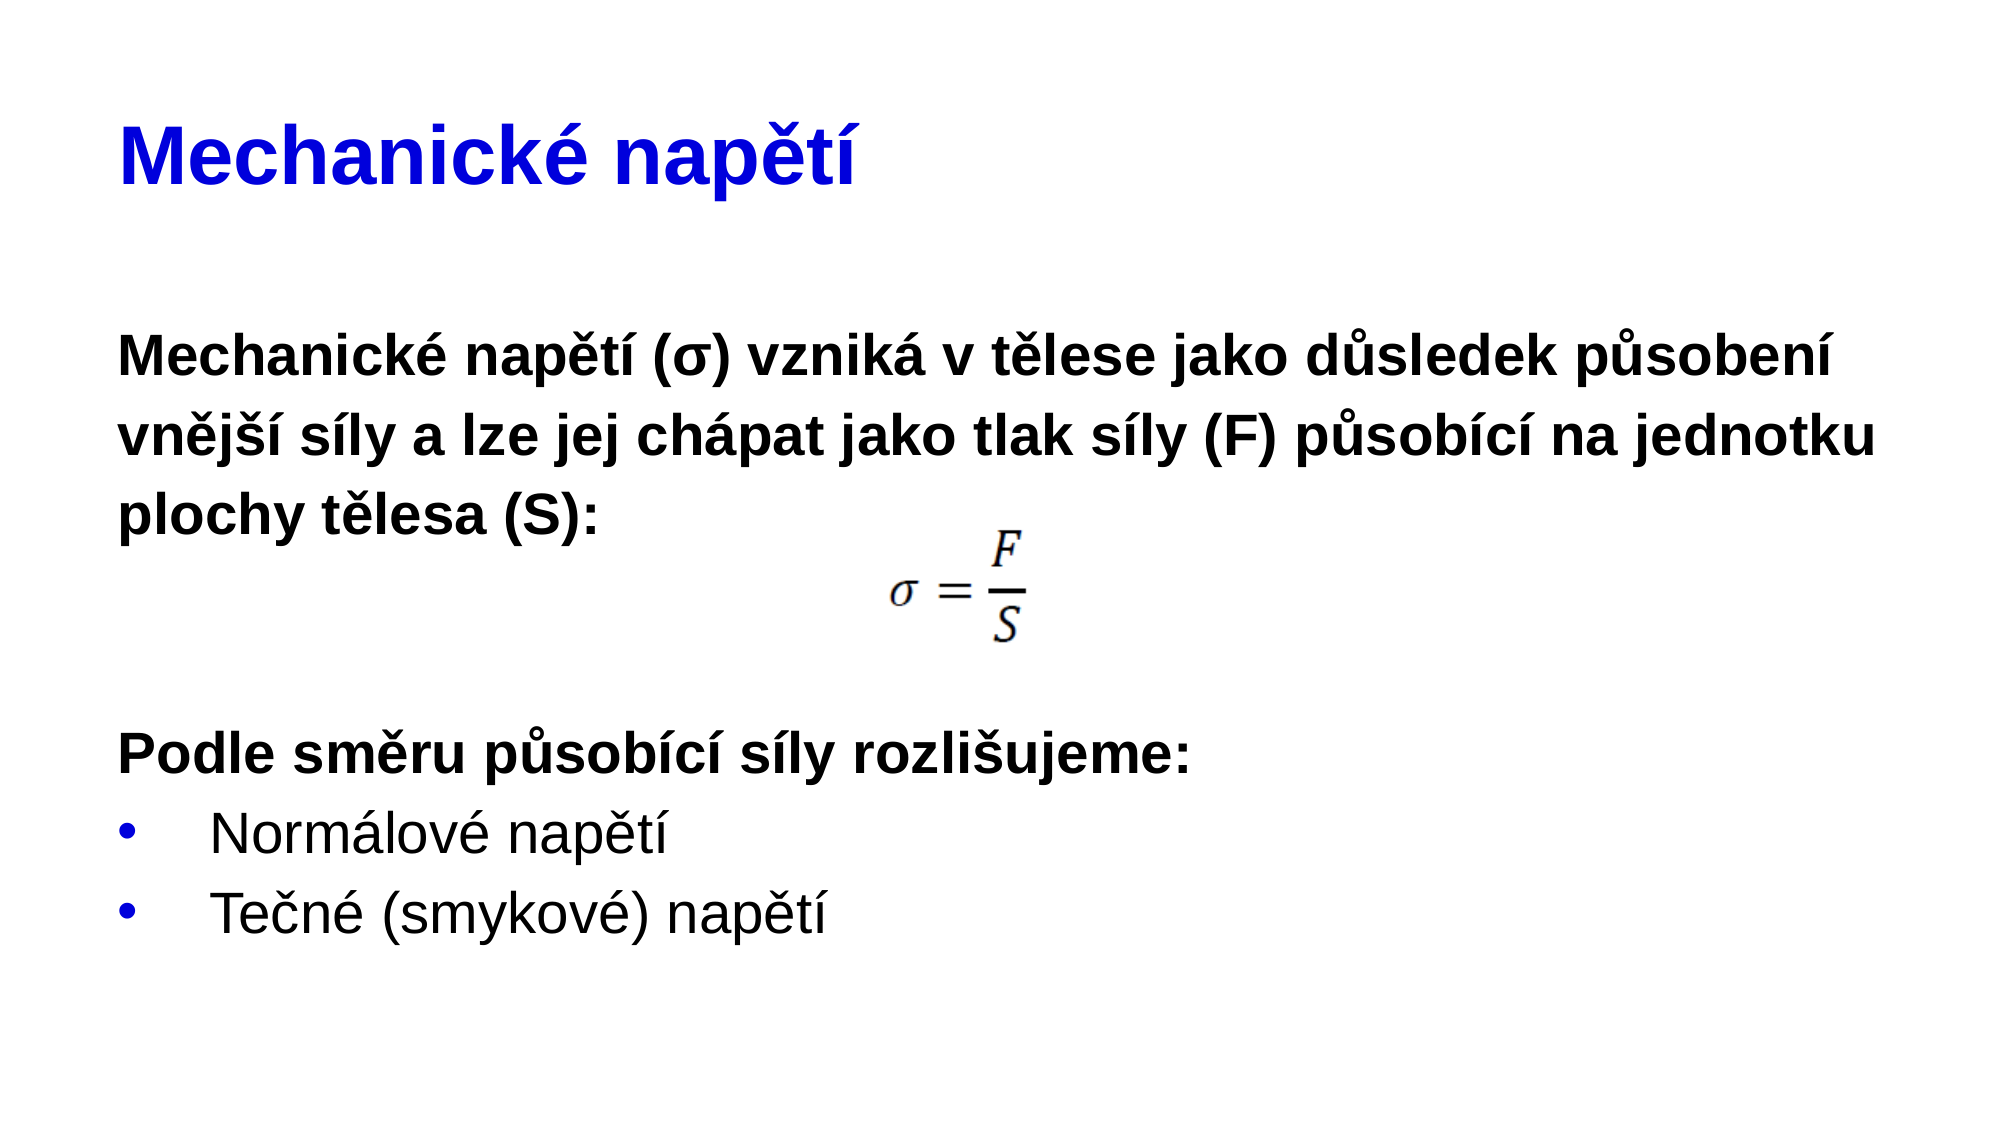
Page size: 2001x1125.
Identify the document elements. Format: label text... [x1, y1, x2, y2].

picture [831, 510, 1139, 655]
list Mechanické napětí (σ) vzniká v tělese jako důsledek působení vnější síly a lze jej chápat jako tlak síly (F) působící na jednotku plochy tělesa (S): Podle směru působící síly rozlišujeme: Normálové napětí Tečné (smykové) napětí [117, 307, 1882, 957]
title Mechanické napětí [118, 118, 1883, 193]
